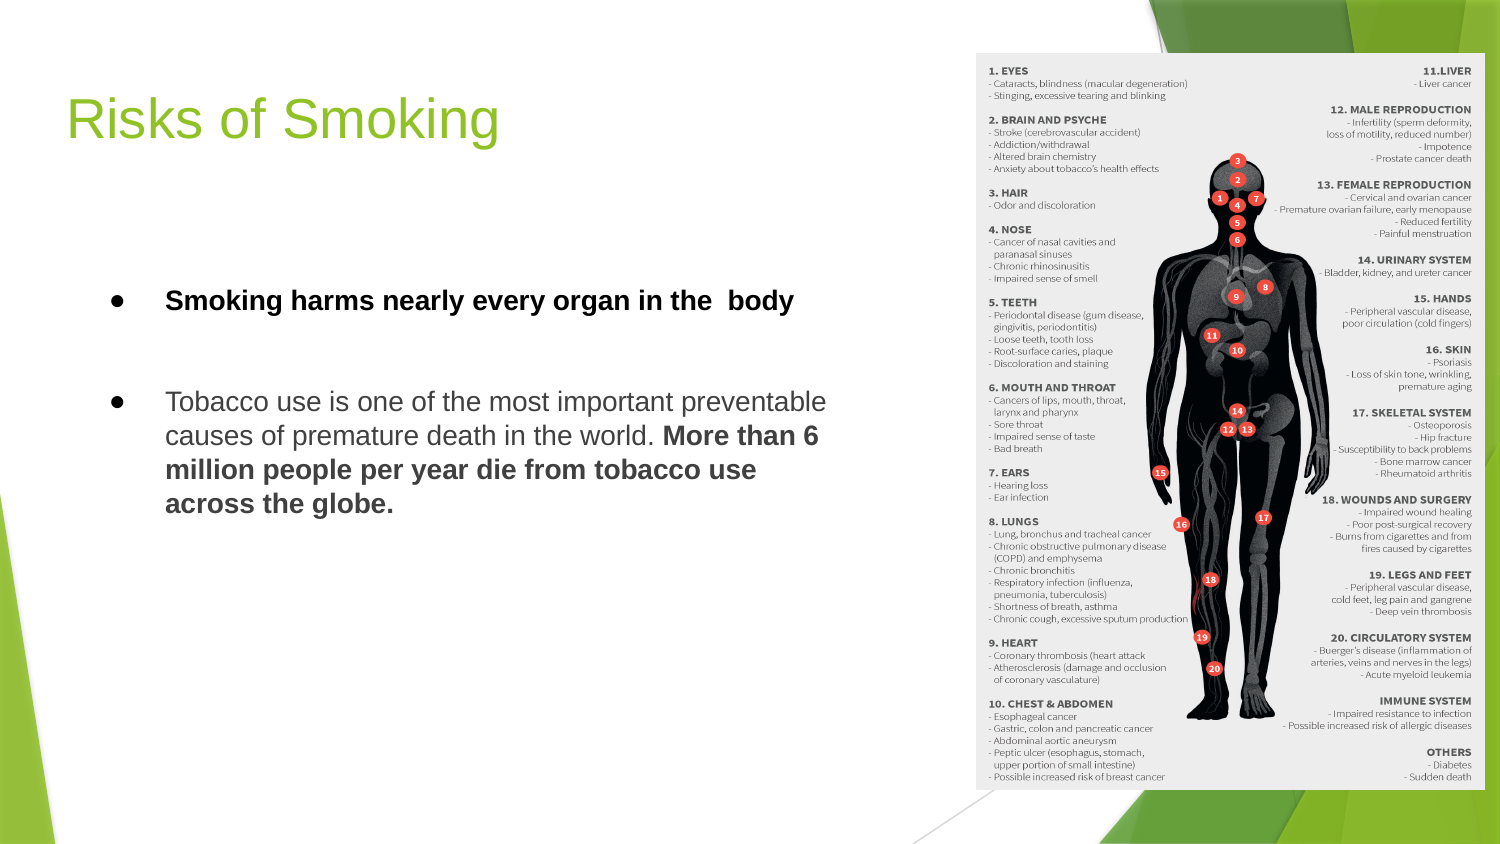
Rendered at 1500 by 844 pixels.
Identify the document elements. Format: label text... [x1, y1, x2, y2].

title Risks of Smoking [51, 67, 970, 167]
picture [975, 53, 1485, 791]
list Smoking harms nearly every organ in the body Tobacco use is one of the most important preventable causes of premature death in the world. More than 6 million people per year die from tobacco use across the globe. [0, 267, 870, 672]
